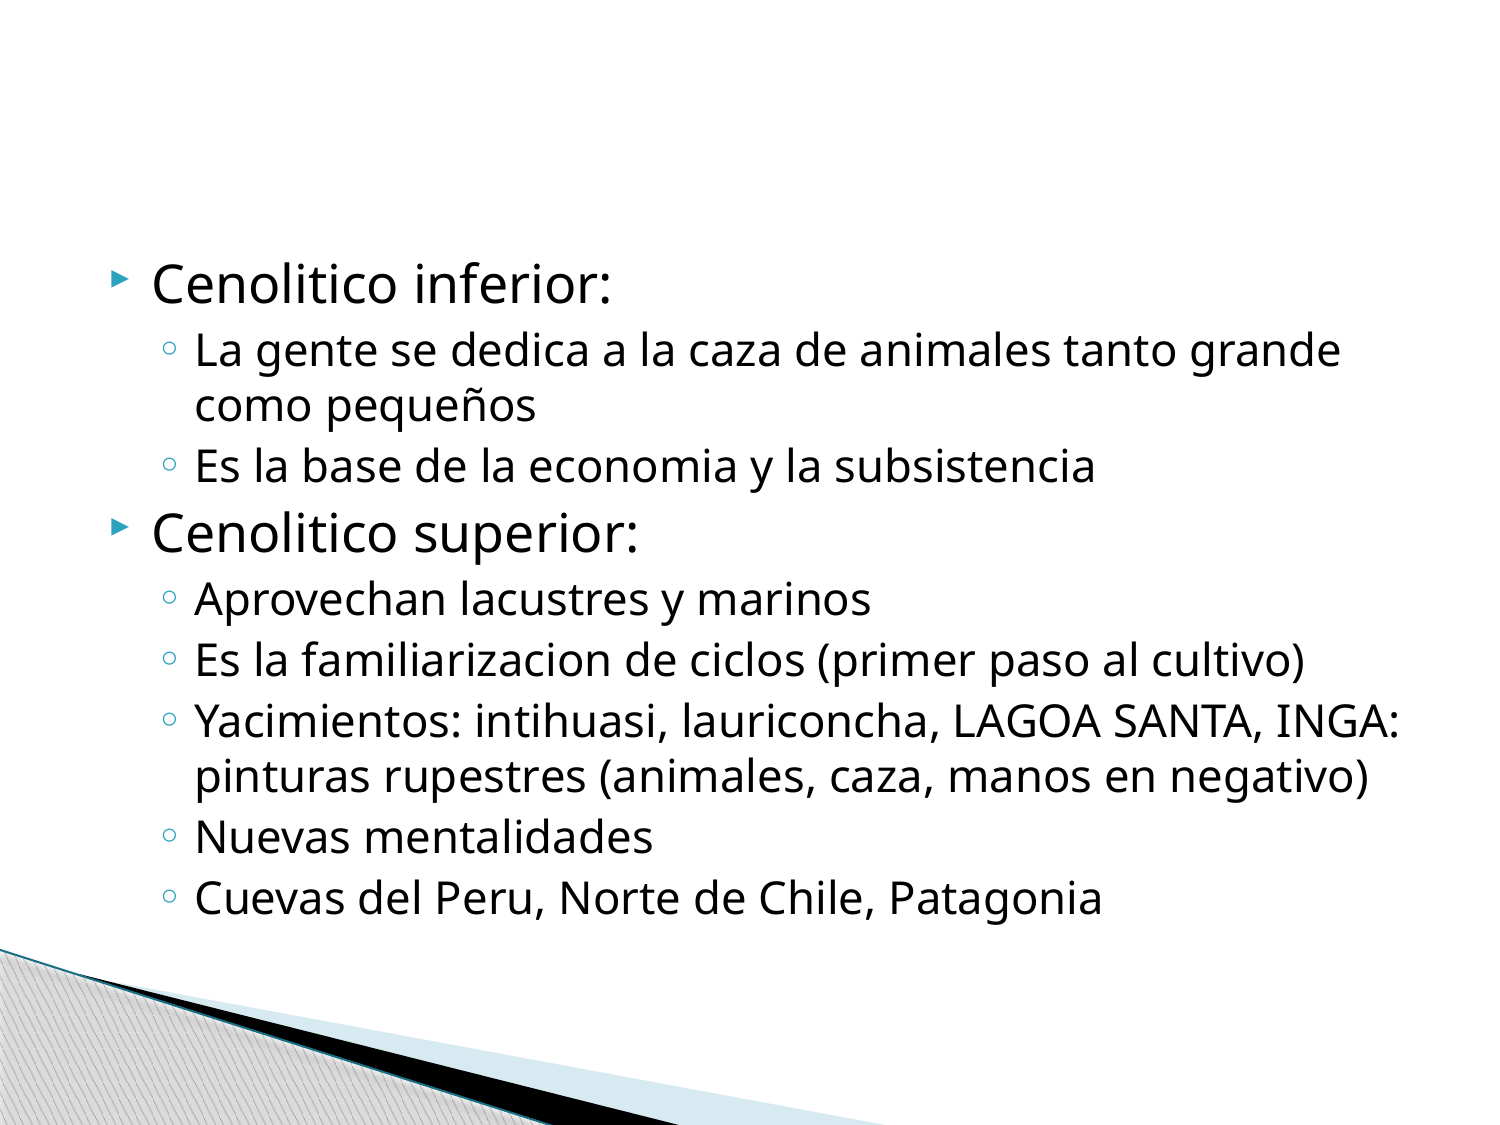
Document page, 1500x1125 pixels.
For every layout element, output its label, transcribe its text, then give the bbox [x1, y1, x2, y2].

list Cenolitico inferior: La gente se dedica a la caza de animales tanto grande como pequeños Es la base de la economia y la subsistencia Cenolitico superior: Aprovechan lacustres y marinos Es la familiarizacion de ciclos (primer paso al cultivo) Yacimientos: intihuasi, lauriconcha, LAGOA SANTA, INGA: pinturas rupestres (animales, caza, manos en negativo) Nuevas mentalidades Cuevas del Peru, Norte de Chile, Patagonia [75, 243, 1425, 986]
